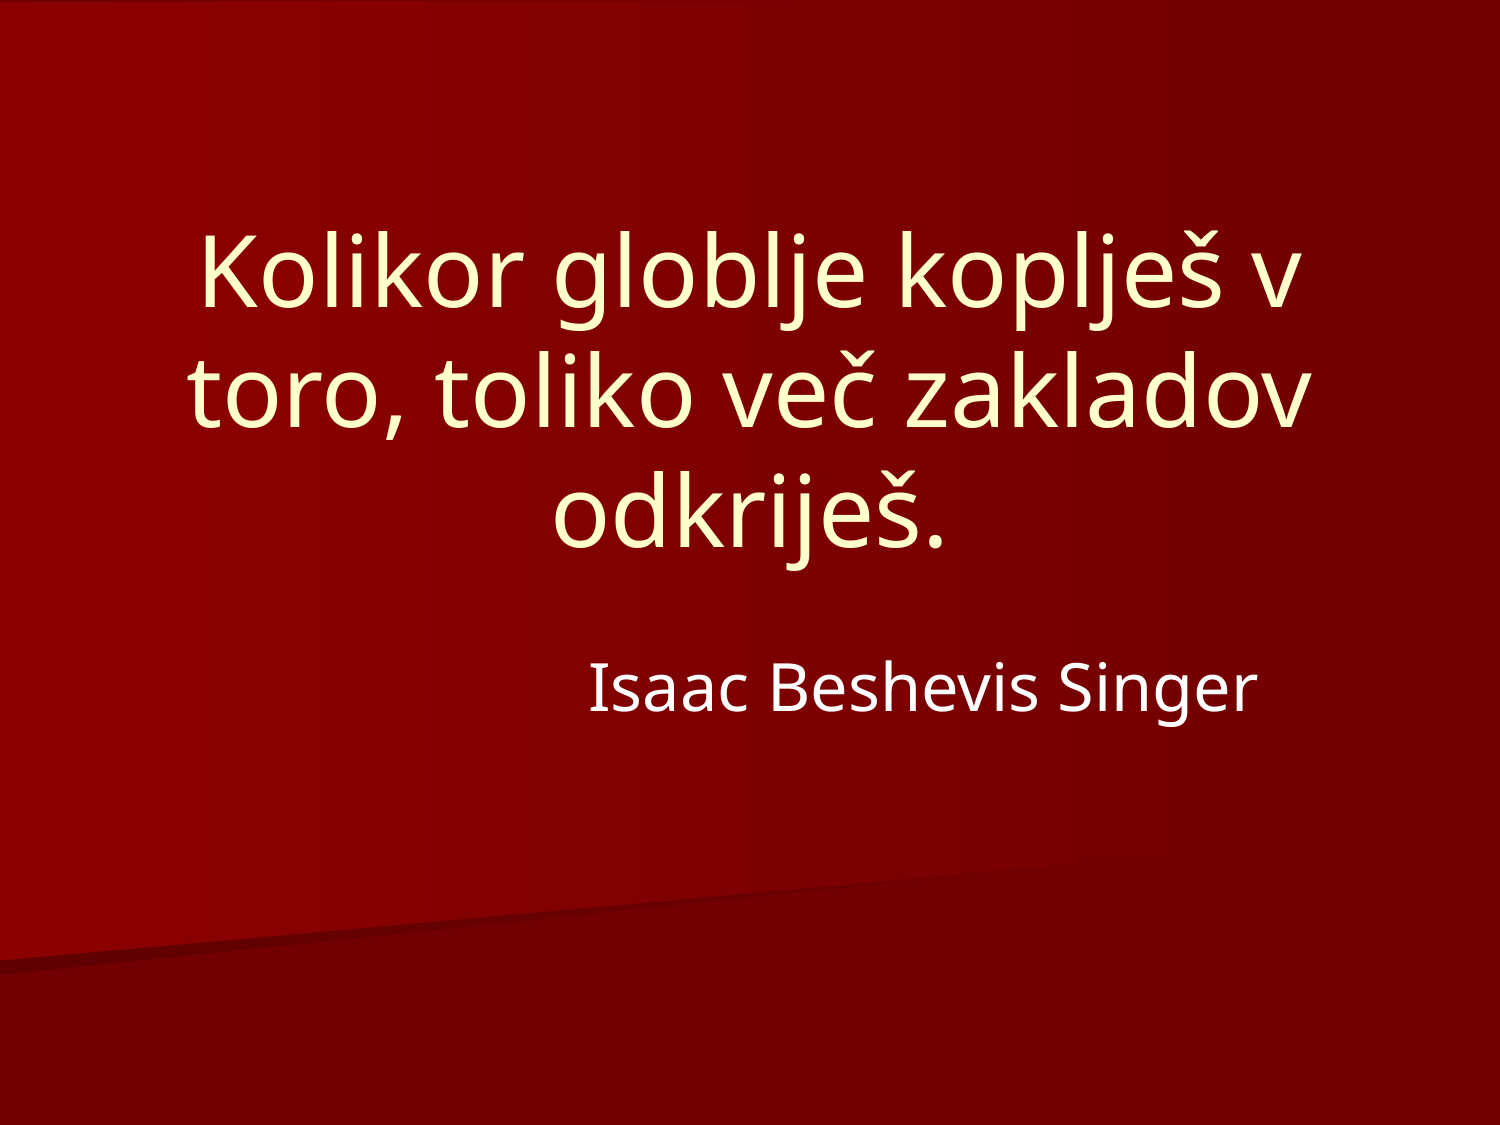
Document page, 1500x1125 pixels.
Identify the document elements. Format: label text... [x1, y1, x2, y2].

subtitle Isaac Beshevis Singer [225, 637, 1275, 925]
title Kolikor globlje koplješ v toro, toliko več zakladov odkriješ. [112, 290, 1388, 575]
